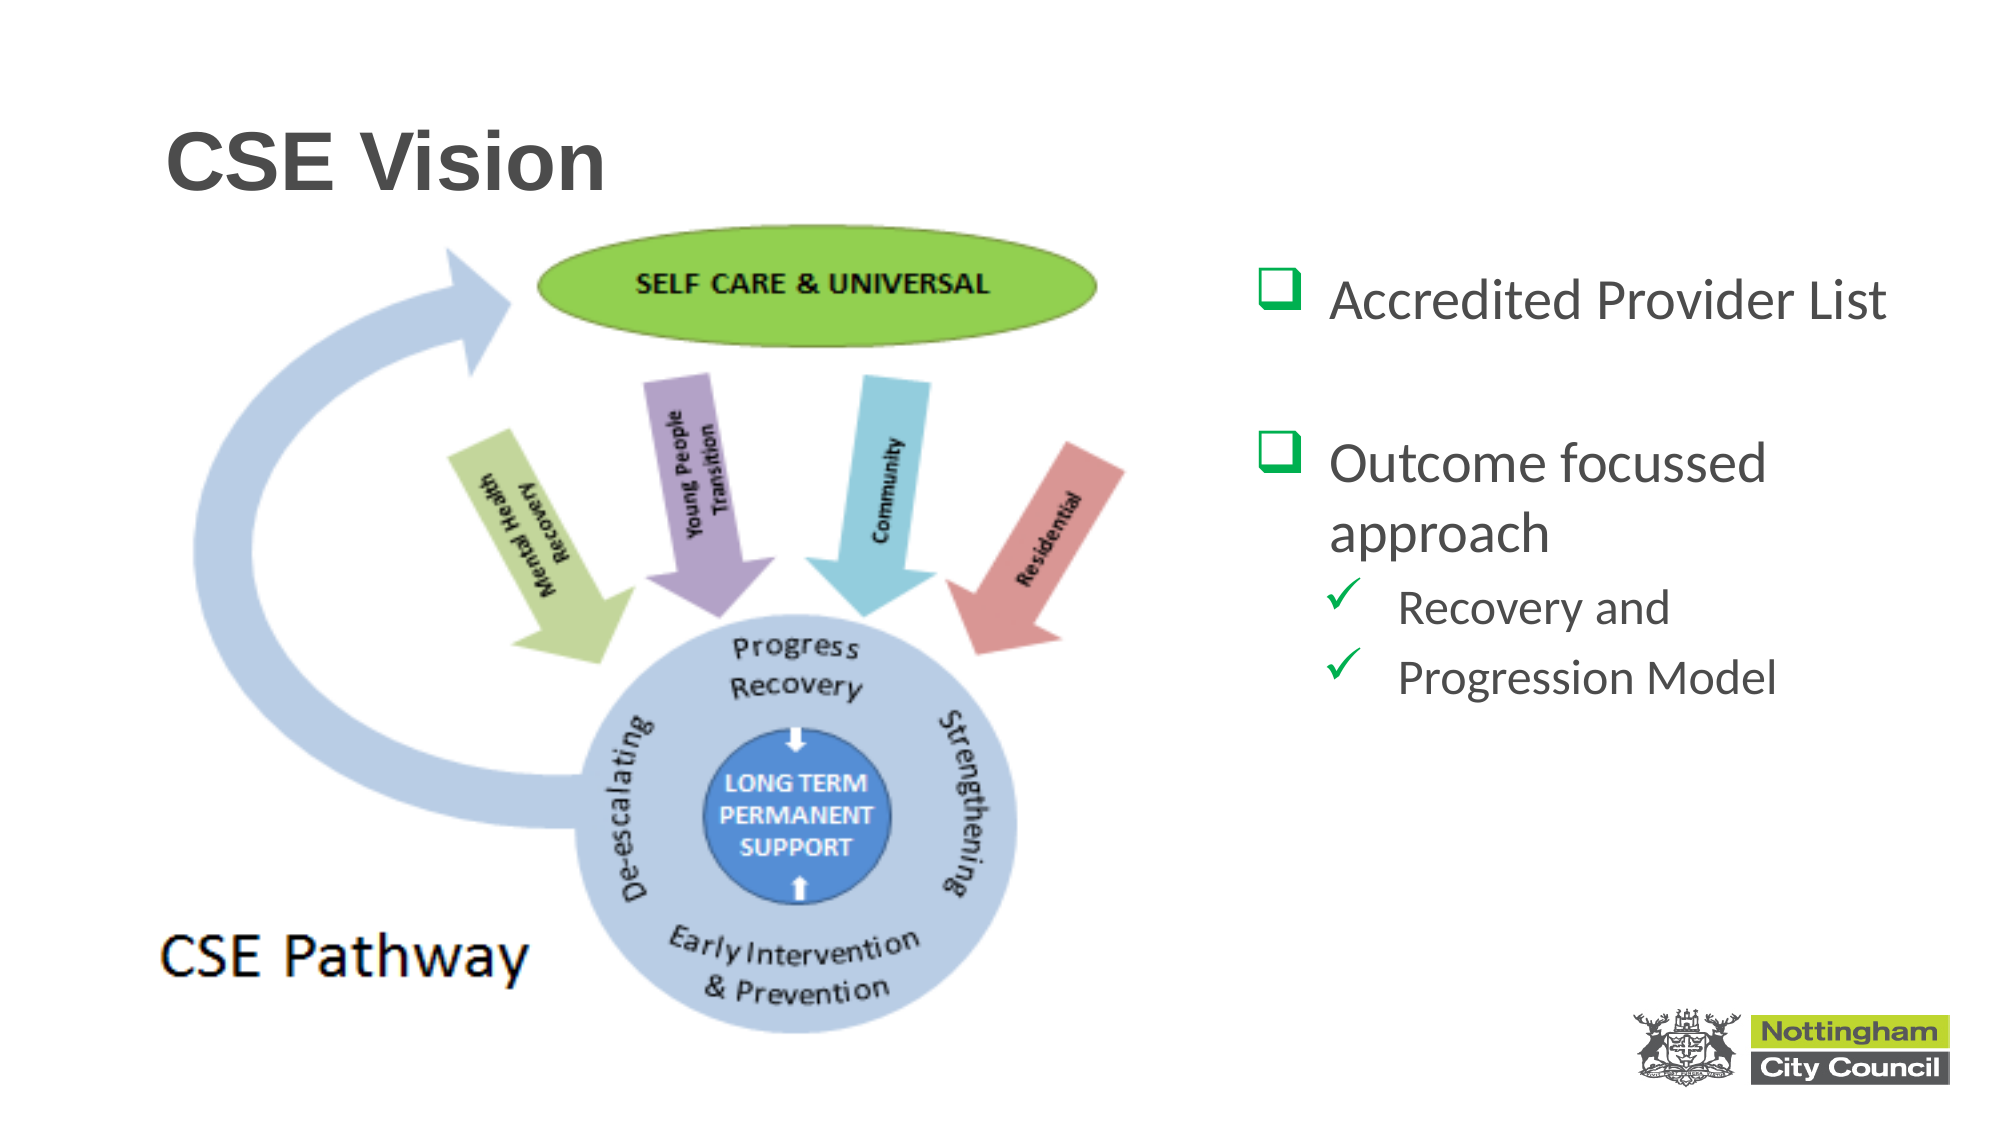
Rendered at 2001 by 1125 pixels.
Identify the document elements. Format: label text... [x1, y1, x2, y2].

title CSE Vision [150, 99, 1934, 253]
picture [98, 193, 1379, 1082]
list Accredited Provider List Outcome focussed approach Recovery and Progression Model [1383, 253, 1957, 950]
picture [1632, 1008, 1950, 1088]
